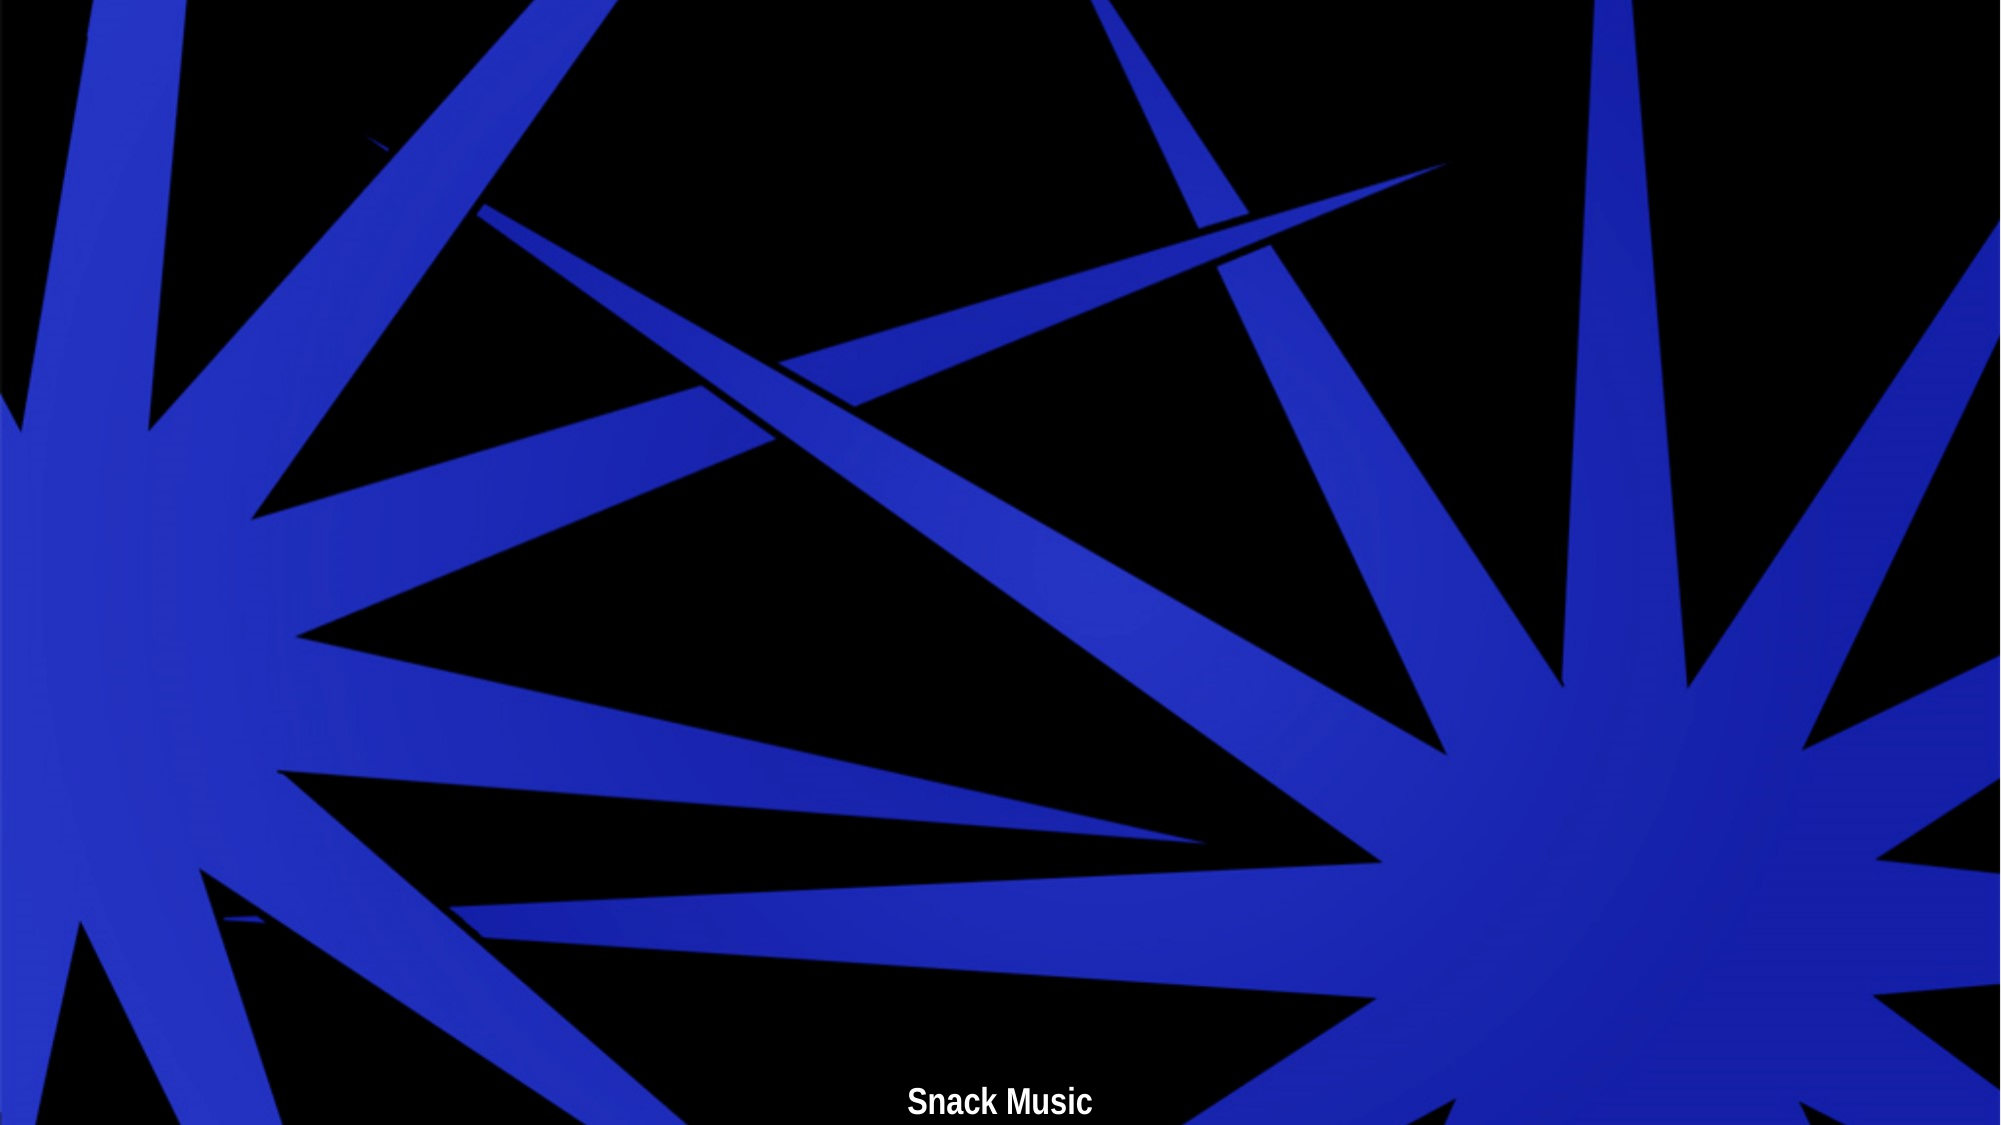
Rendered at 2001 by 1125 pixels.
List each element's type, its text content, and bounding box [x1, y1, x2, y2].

picture [0, 0, 2001, 1125]
text_box Snack Music [249, 1069, 1750, 1125]
